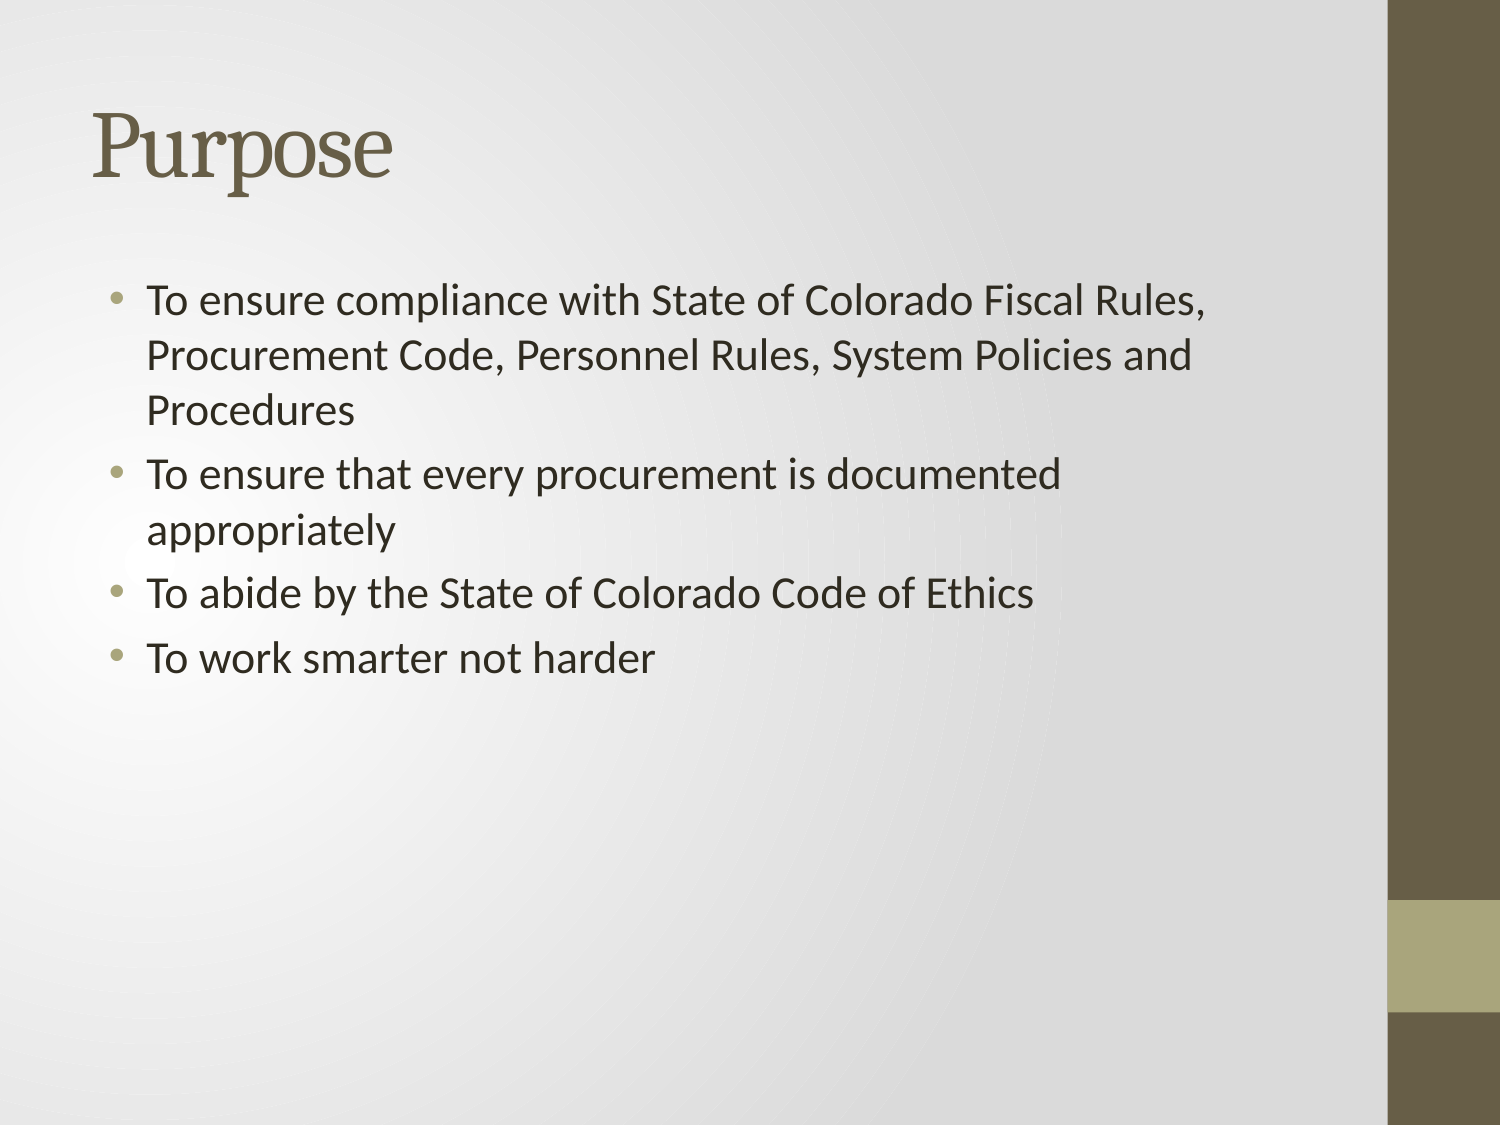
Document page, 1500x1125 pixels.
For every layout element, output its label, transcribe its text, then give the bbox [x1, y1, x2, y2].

list To ensure compliance with State of Colorado Fiscal Rules, Procurement Code, Personnel Rules, System Policies and Procedures To ensure that every procurement is documented appropriately To abide by the State of Colorado Code of Ethics To work smarter not harder [75, 262, 1325, 1050]
title Purpose [75, 45, 1325, 233]
